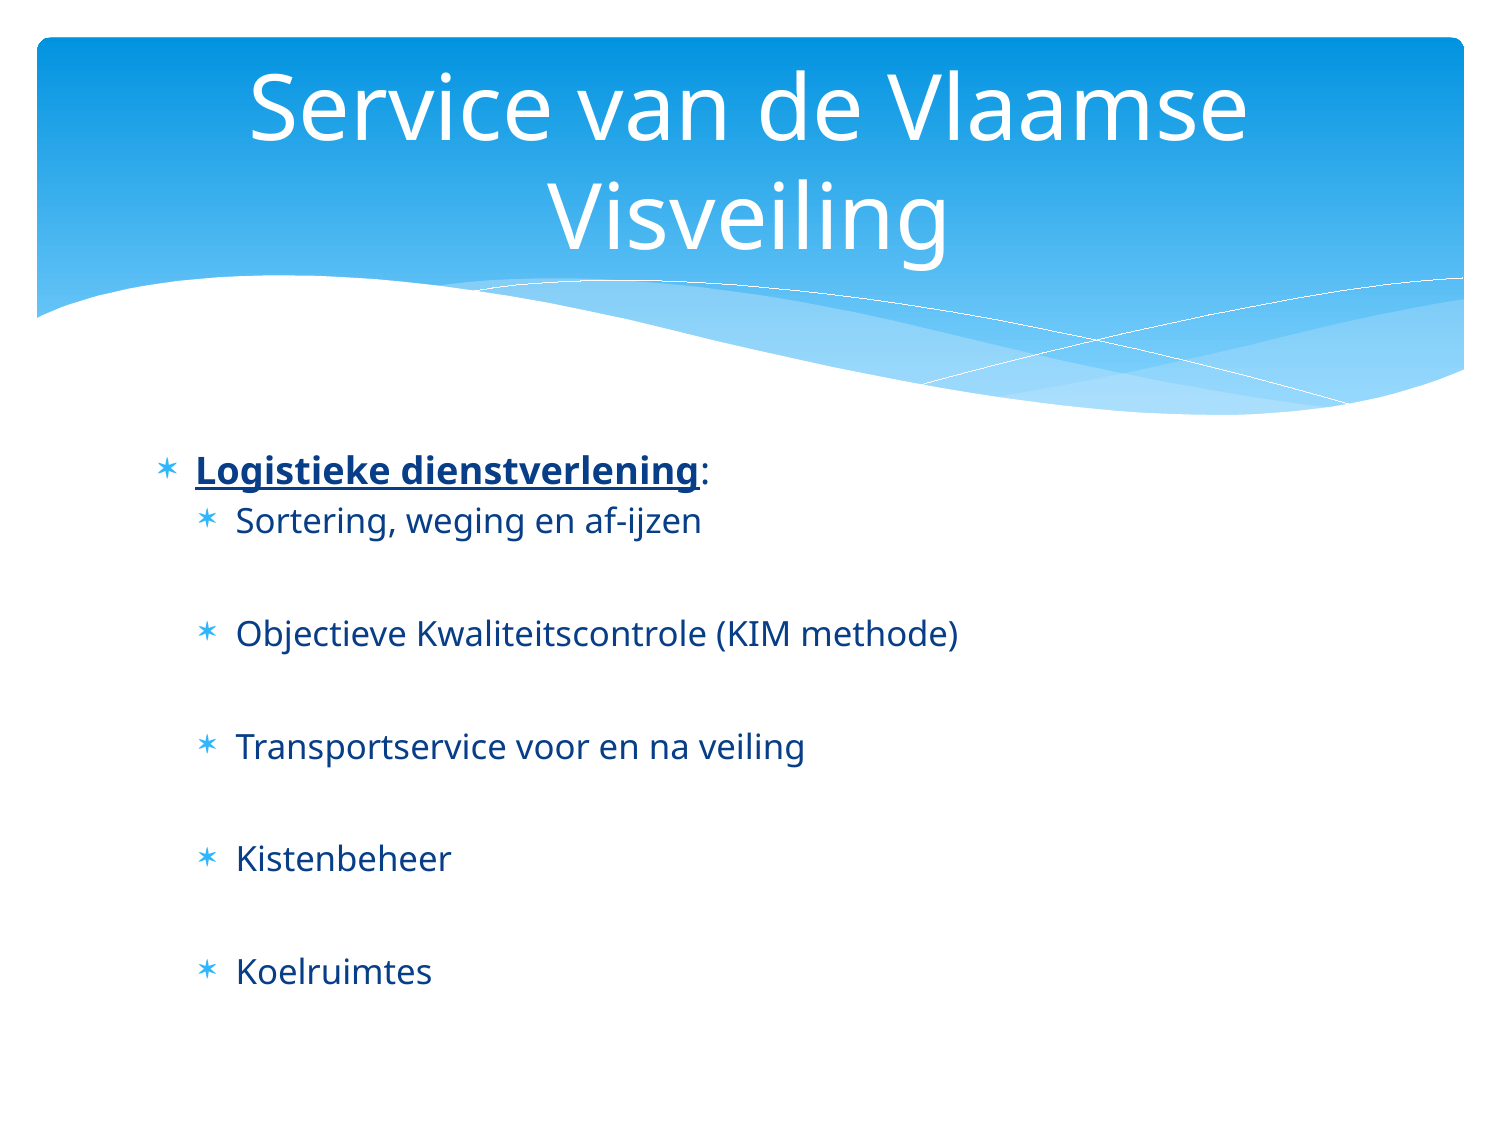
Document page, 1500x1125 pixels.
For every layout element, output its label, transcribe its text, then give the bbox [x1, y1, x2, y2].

title Service van de Vlaamse Visveiling [75, 55, 1425, 261]
list Logistieke dienstverlening: Sortering, weging en af-ijzen Objectieve Kwaliteitscontrole (KIM methode) Transportservice voor en na veiling Kistenbeheer Koelruimtes [143, 438, 1359, 1005]
